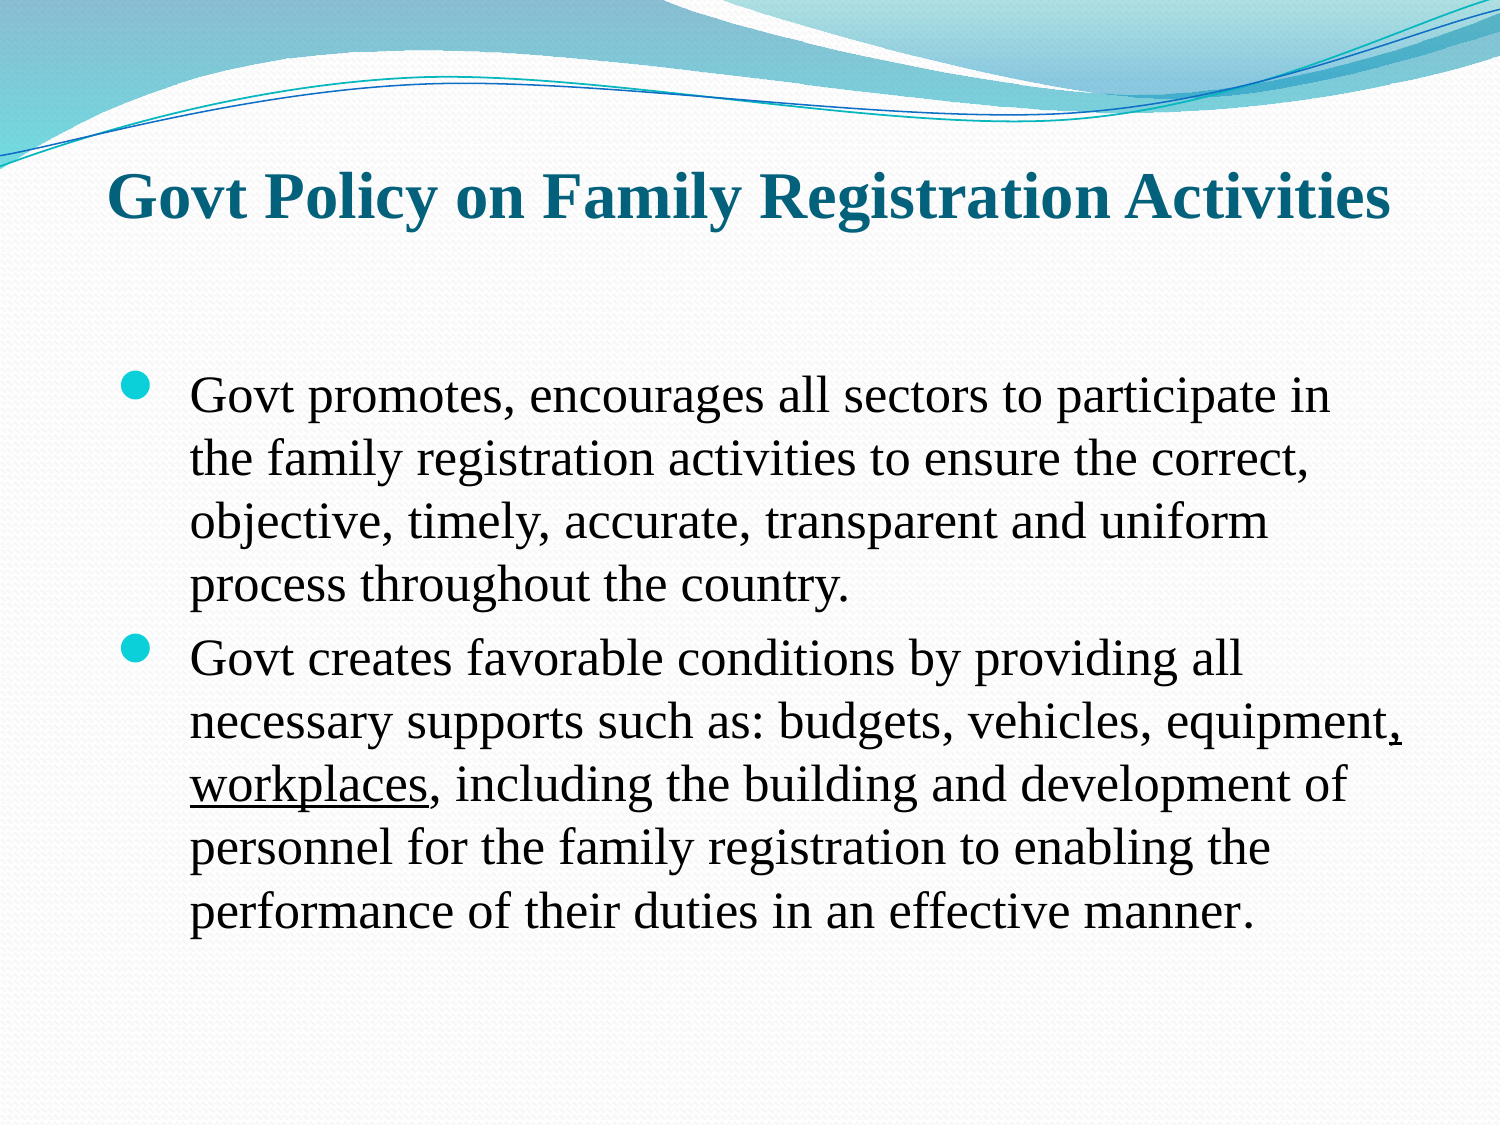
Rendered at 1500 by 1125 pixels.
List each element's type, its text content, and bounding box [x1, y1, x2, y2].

list Govt promotes, encourages all sectors to participate in the family registration activities to ensure the correct, objective, timely, accurate, transparent and uniform process throughout the country. Govt creates favorable conditions by providing all necessary supports such as: budgets, vehicles, equipment, workplaces, including the building and development of personnel for the family registration to enabling the performance of their duties in an effective manner. [29, 278, 1424, 999]
title Govt Policy on Family Registration Activities [75, 115, 1425, 232]
